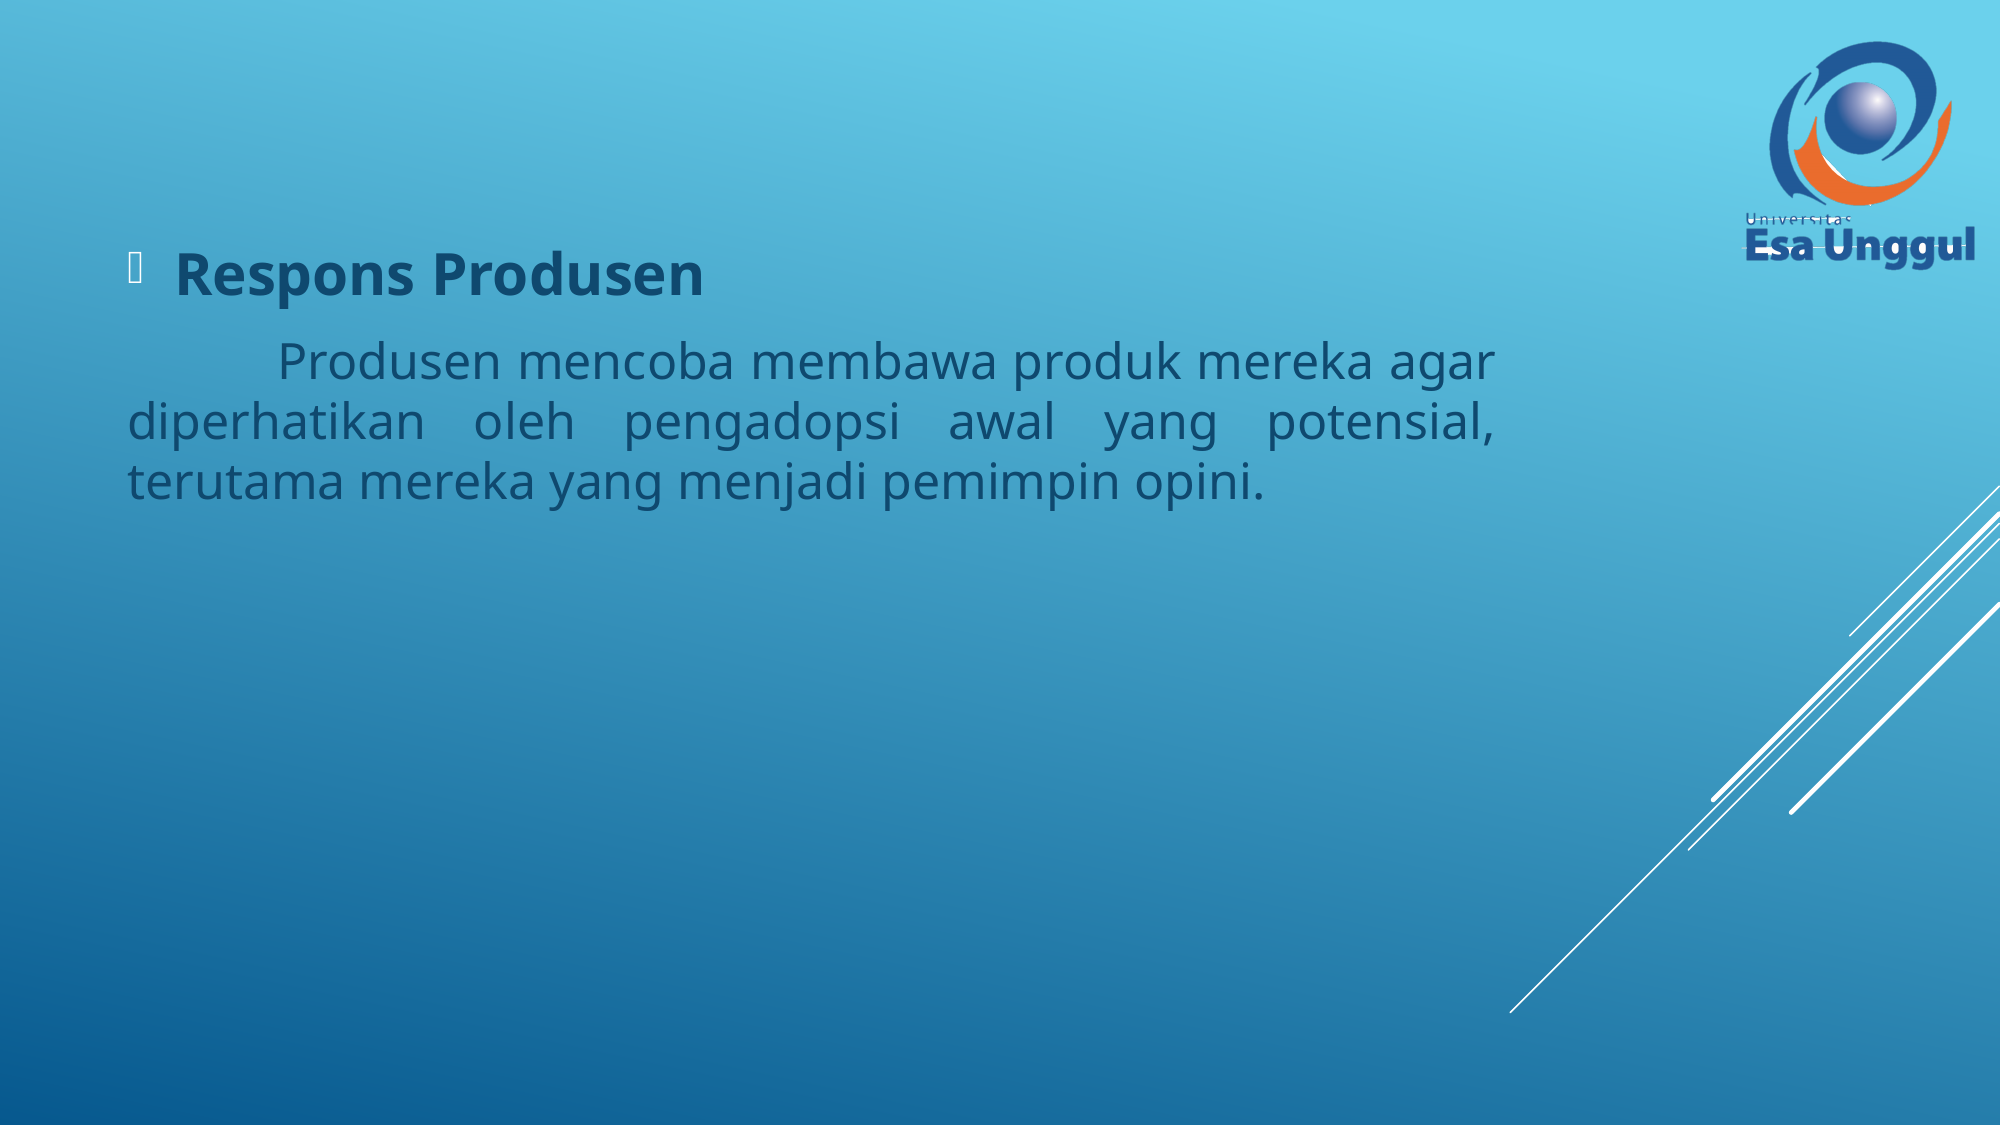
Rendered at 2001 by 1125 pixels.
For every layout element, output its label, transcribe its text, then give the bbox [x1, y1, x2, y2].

list Respons Produsen Produsen mencoba membawa produk mereka agar diperhatikan oleh pengadopsi awal yang potensial, terutama mereka yang menjadi pemimpin opini. [112, 112, 1513, 706]
picture [1692, 0, 2000, 323]
